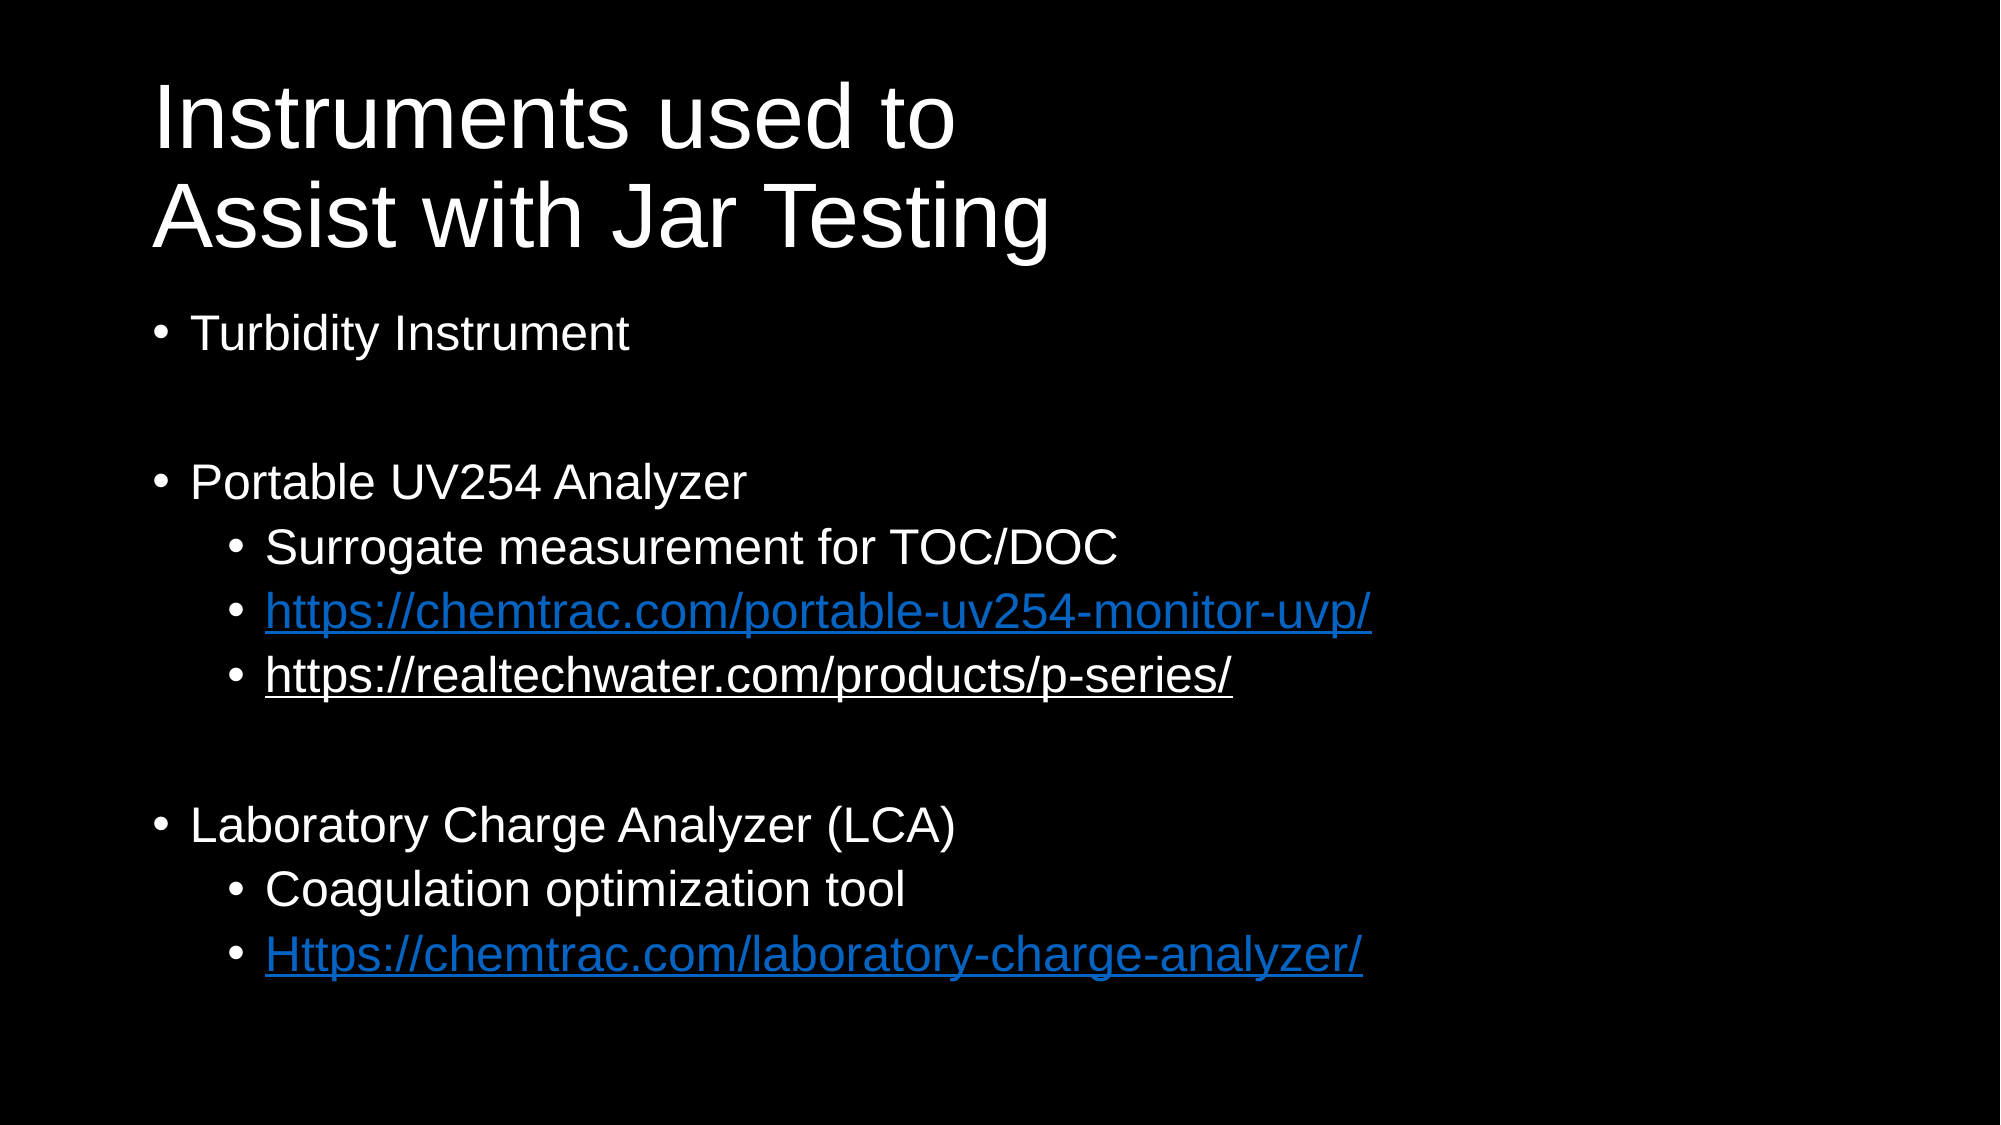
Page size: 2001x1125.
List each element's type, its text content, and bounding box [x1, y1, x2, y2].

title Instruments used to Assist with Jar Testing [137, 59, 1863, 278]
list Turbidity Instrument Portable UV254 Analyzer Surrogate measurement for TOC/DOC https://chemtrac.com/portable-uv254-monitor-uvp/ https://realtechwater.com/products/p-series/ Laboratory Charge Analyzer (LCA) Coagulation optimization tool Https://chemtrac.com/laboratory-charge-analyzer/ [137, 299, 1863, 1014]
